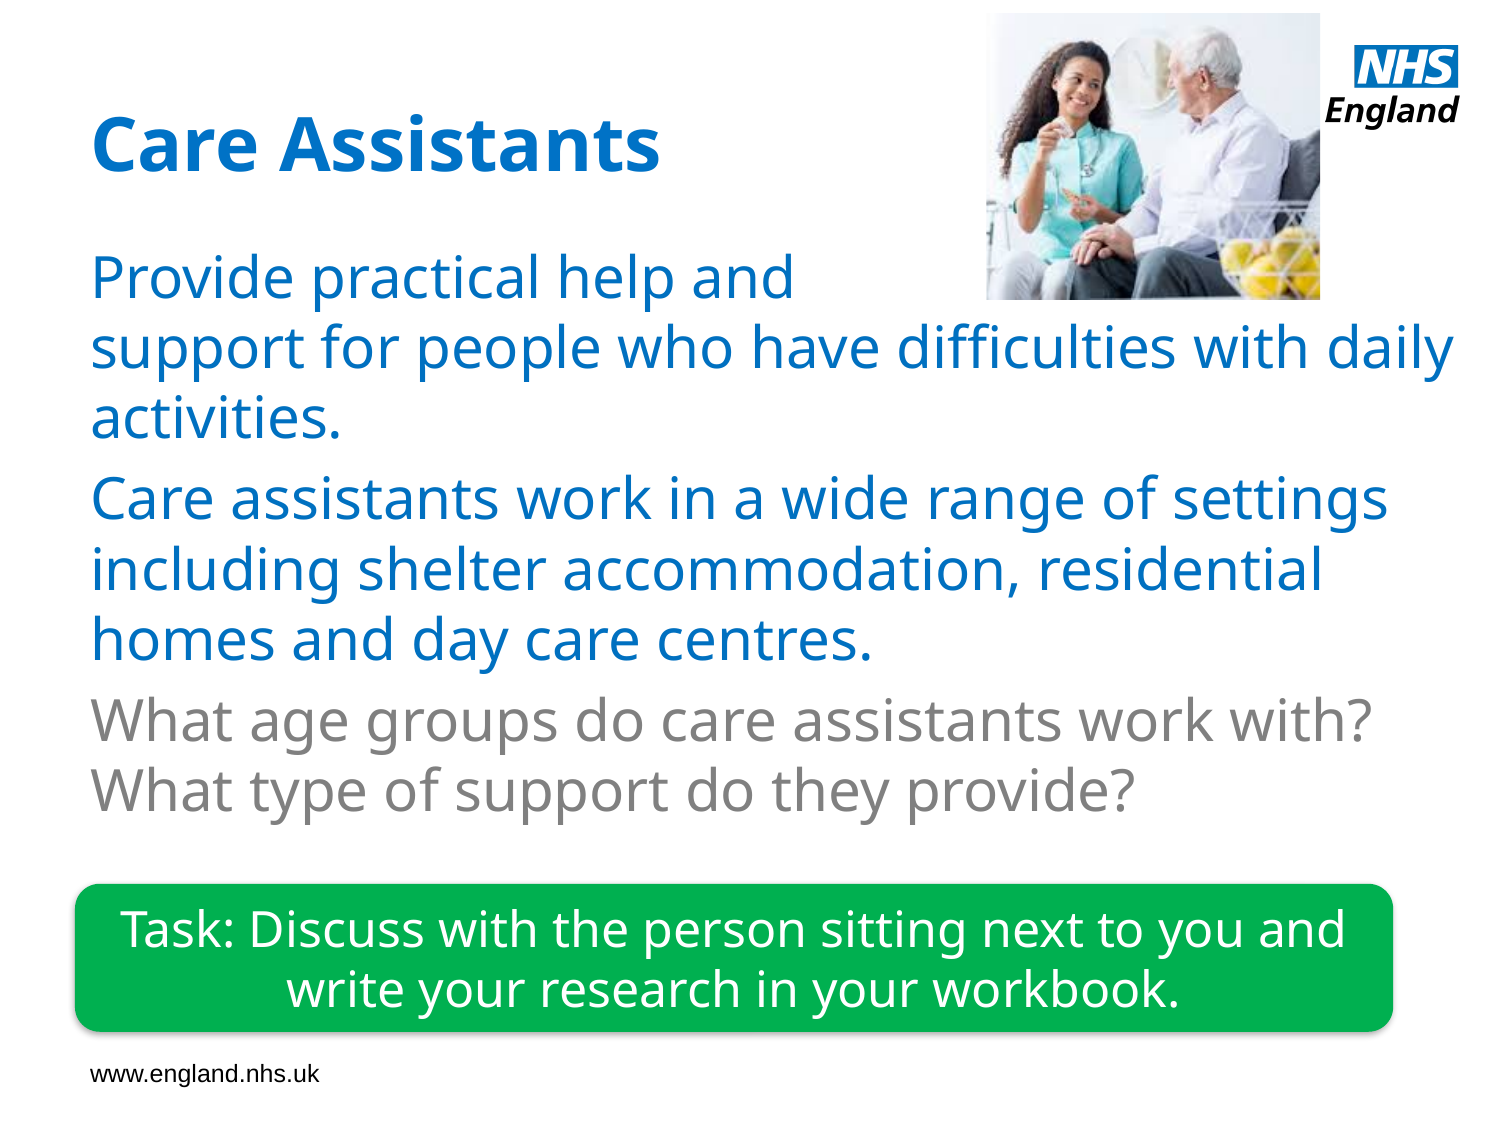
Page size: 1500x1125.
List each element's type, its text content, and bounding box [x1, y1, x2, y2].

picture [986, 13, 1321, 300]
text_box Care Assistants [74, 50, 981, 233]
text_box Task: Discuss with the person sitting next to you and write your research in your workbook. [74, 882, 1394, 1033]
picture [1325, 45, 1460, 130]
text_box Provide practical help and support for people who have difficulties with daily activities. Care assistants work in a wide range of settings including shelter accommodation, residential homes and day care centres. What age groups do care assistants work with? What type of support do they provide? [75, 232, 1487, 1090]
